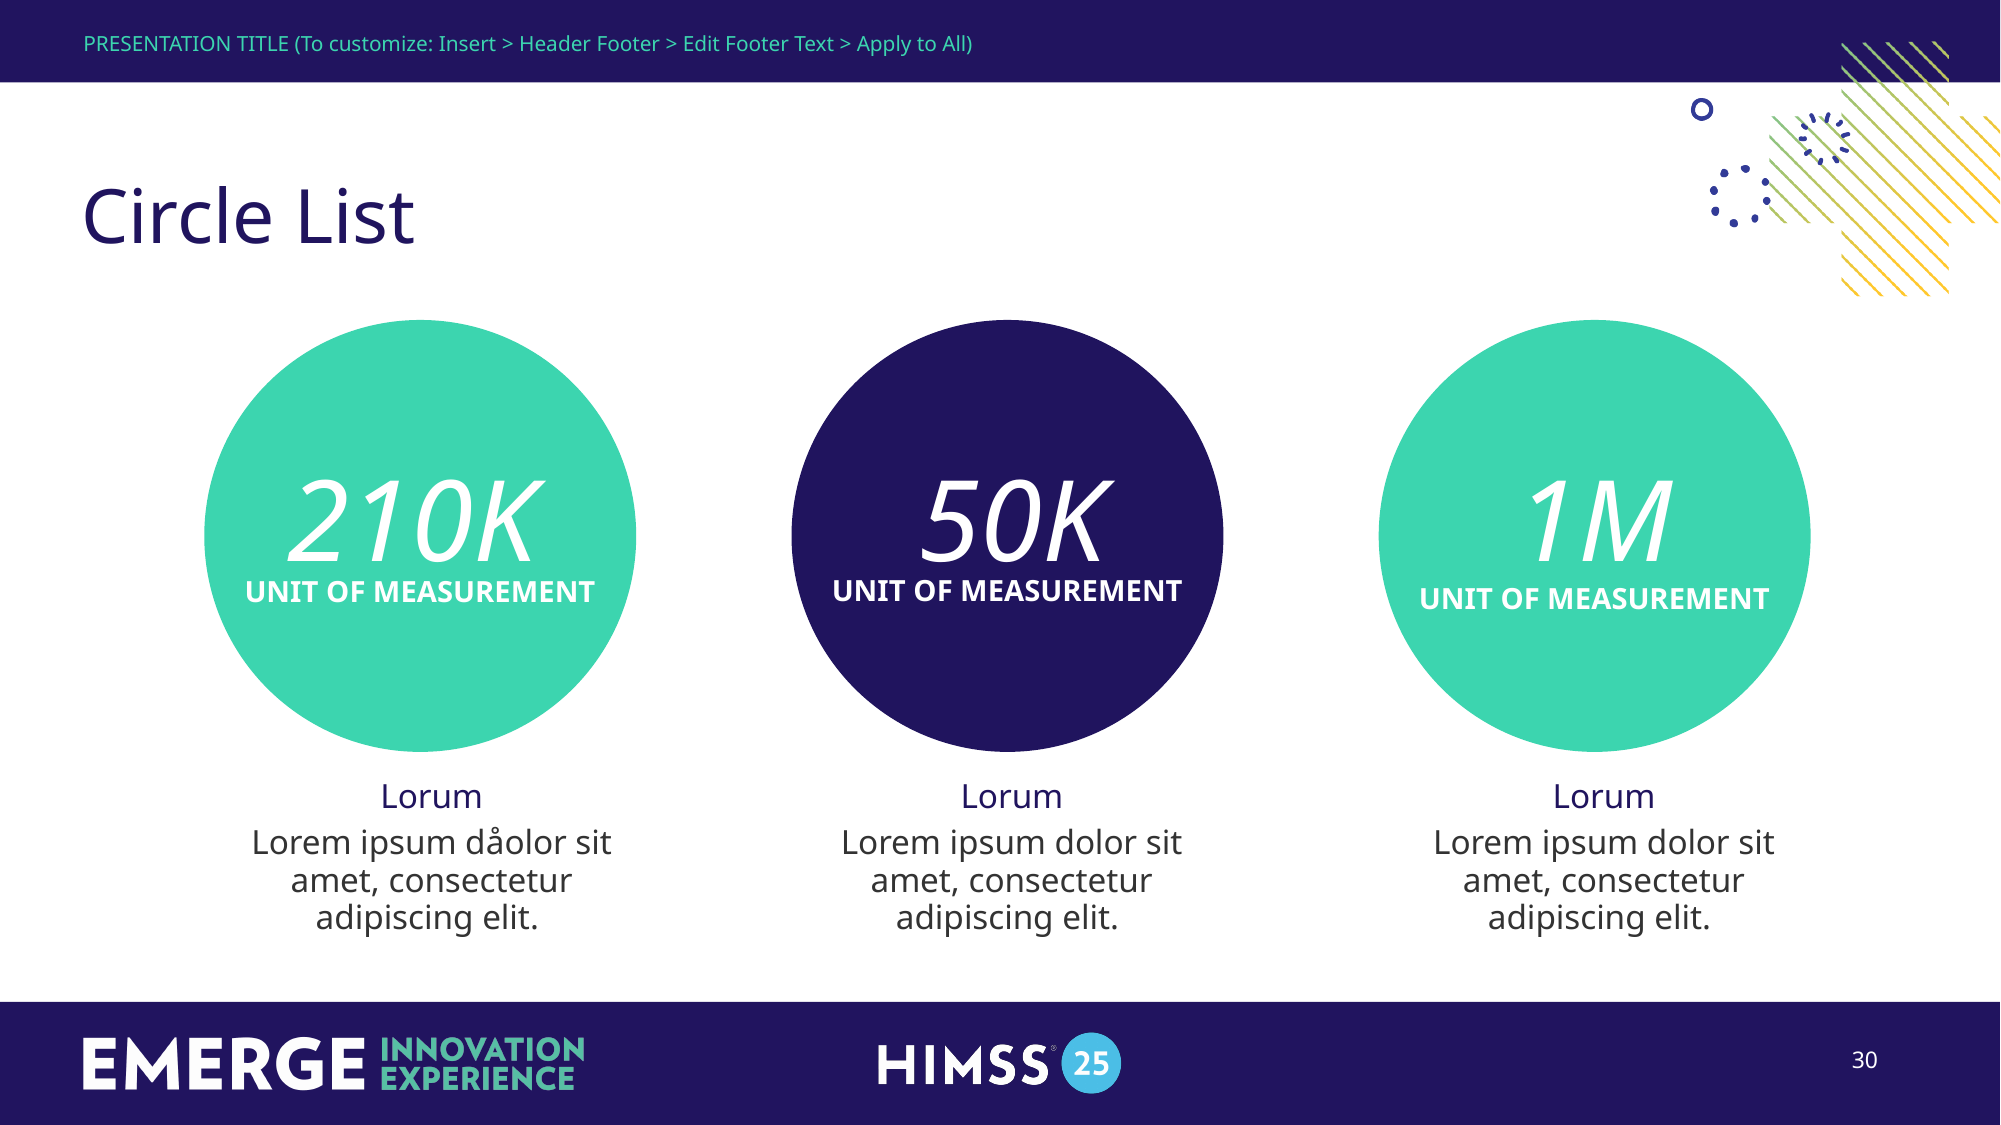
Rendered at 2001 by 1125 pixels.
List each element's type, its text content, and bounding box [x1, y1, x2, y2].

picture [57, 1001, 616, 1125]
text_box Lorum [840, 767, 1184, 816]
text_box Lorem ipsum dolor sit amet, consectetur adipiscing elit. [1413, 816, 1795, 944]
slide_number 30 [1431, 1045, 1879, 1082]
title Circle List [81, 178, 1738, 343]
picture [878, 1032, 1122, 1094]
text_box UNIT OF MEASUREMENT [1404, 572, 1786, 623]
text_box [1378, 343, 1812, 753]
text_box 1M [1423, 441, 1766, 572]
text_box Lorem ipsum dolor sit amet, consectetur adipiscing elit. [821, 816, 1203, 944]
text_box UNIT OF MEASUREMENT [817, 564, 1198, 615]
picture [1666, 25, 2001, 312]
text_box [790, 343, 1224, 753]
text_box Lorum [260, 767, 604, 816]
text_box 50K [840, 441, 1184, 564]
text_box 210K [241, 441, 584, 566]
text_box [203, 343, 637, 753]
text_box Lorem ipsum dåolor sit amet, consectetur adipiscing elit. [241, 816, 623, 944]
text_box Lorum [1432, 767, 1776, 816]
text_box UNIT OF MEASUREMENT [229, 566, 611, 617]
footer PRESENTATION TITLE (To customize: Insert > Header Footer > Edit Footer Text > Apply to All) [83, 14, 1818, 75]
